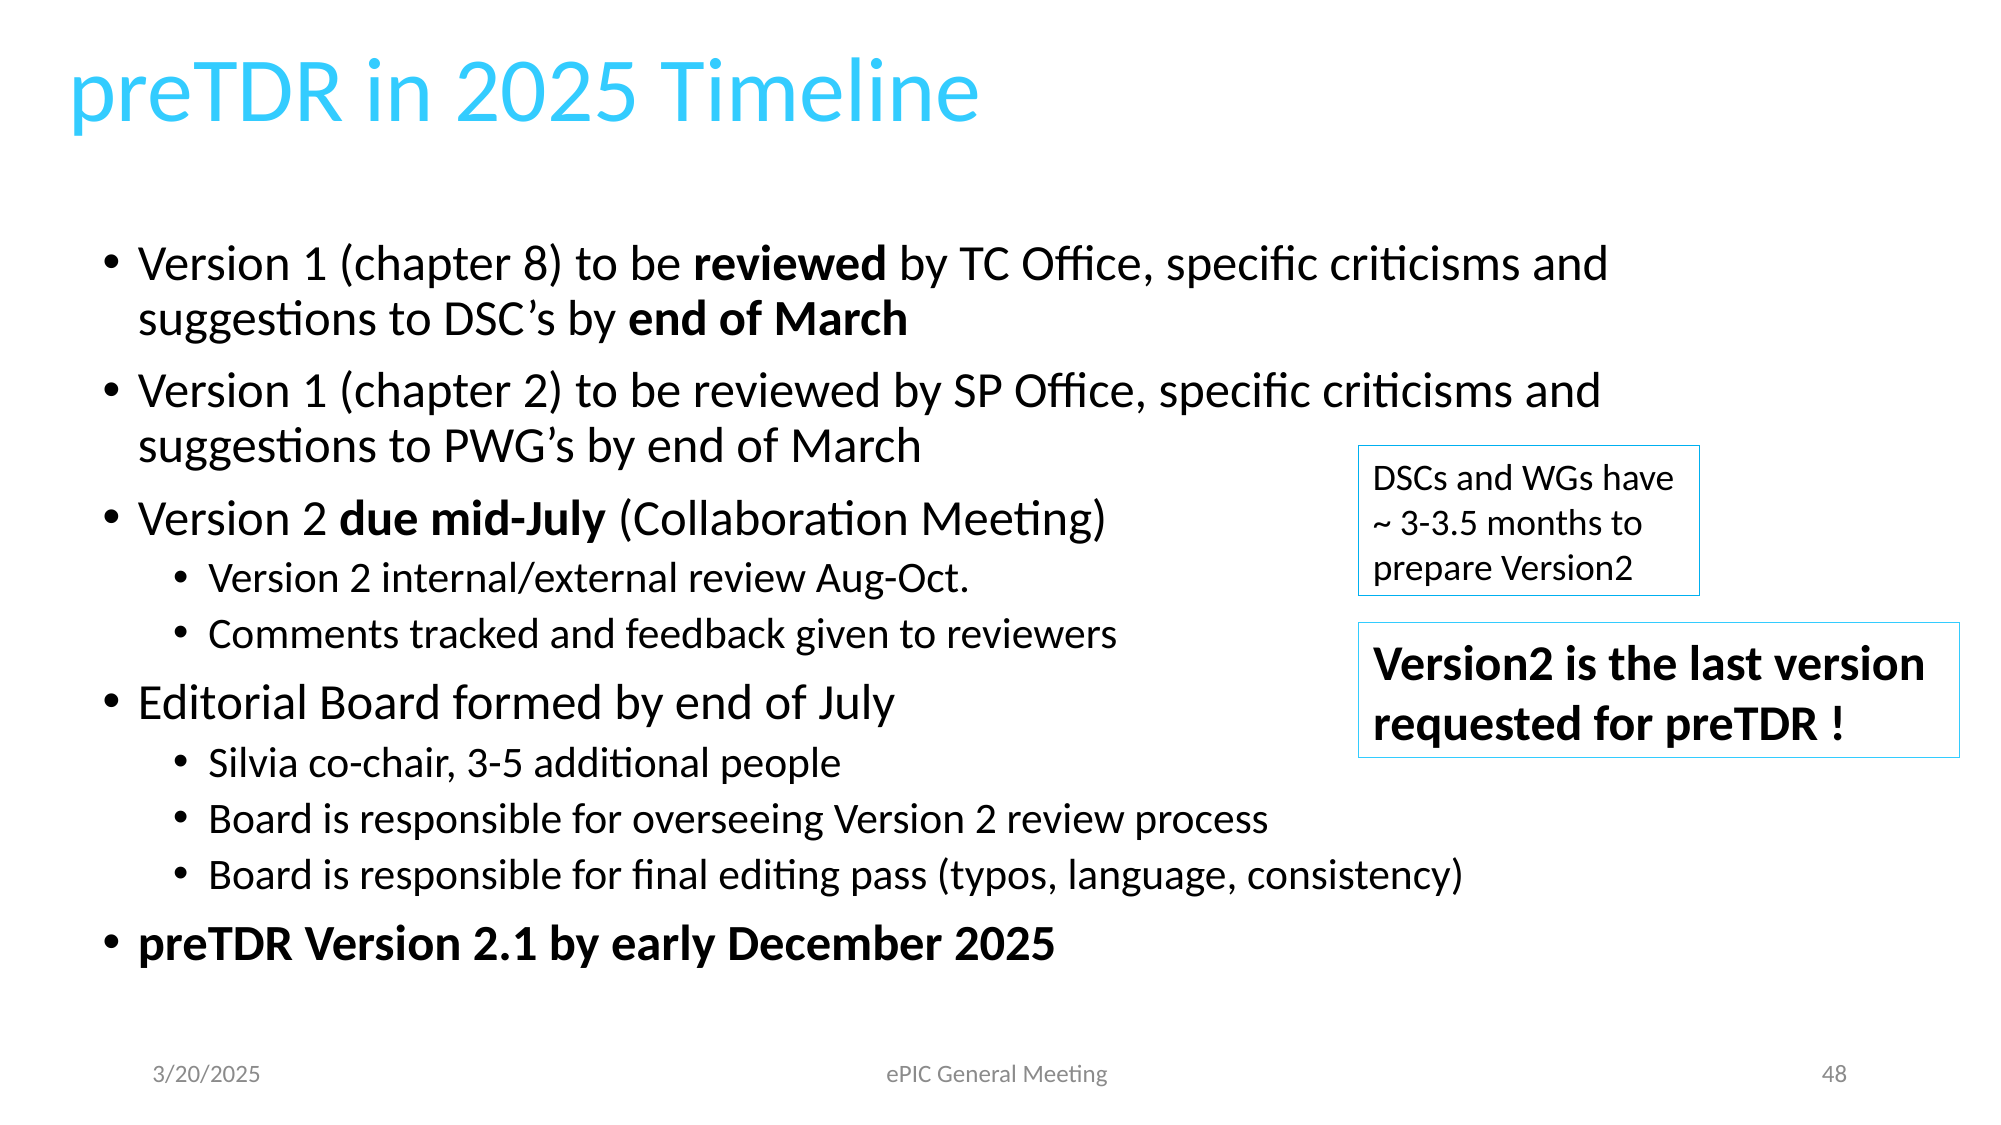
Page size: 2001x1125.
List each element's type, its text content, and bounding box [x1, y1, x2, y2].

slide_number 48 [1412, 1042, 1863, 1103]
text_box Version2 is the last version requested for preTDR ! [1358, 622, 1960, 758]
text_box preTDR in 2025 Timeline [53, 22, 1963, 243]
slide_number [137, 1042, 588, 1103]
footer ePIC General Meeting [662, 1042, 1338, 1103]
text_box Version 1 (chapter 8) to be reviewed by TC Office, specific criticisms and suggestions to DSC’s by end of March Version 1 (chapter 2) to be reviewed by SP Office, specific criticisms and suggestions to PWG’s by end of March Version 2 due mid-July (Collaboration Meeting) Version 2 internal/external review Aug-Oct. Comments tracked and feedback given to reviewers Editorial Board formed by end of July Silvia co-chair, 3-5 additional people Board is responsible for overseeing Version 2 review process Board is responsible for final editing pass (typos, language, consistency) preTDR Version 2.1 by early December 2025 [87, 229, 1813, 984]
text_box DSCs and WGs have ~ 3-3.5 months to prepare Version2 [1358, 445, 1700, 596]
